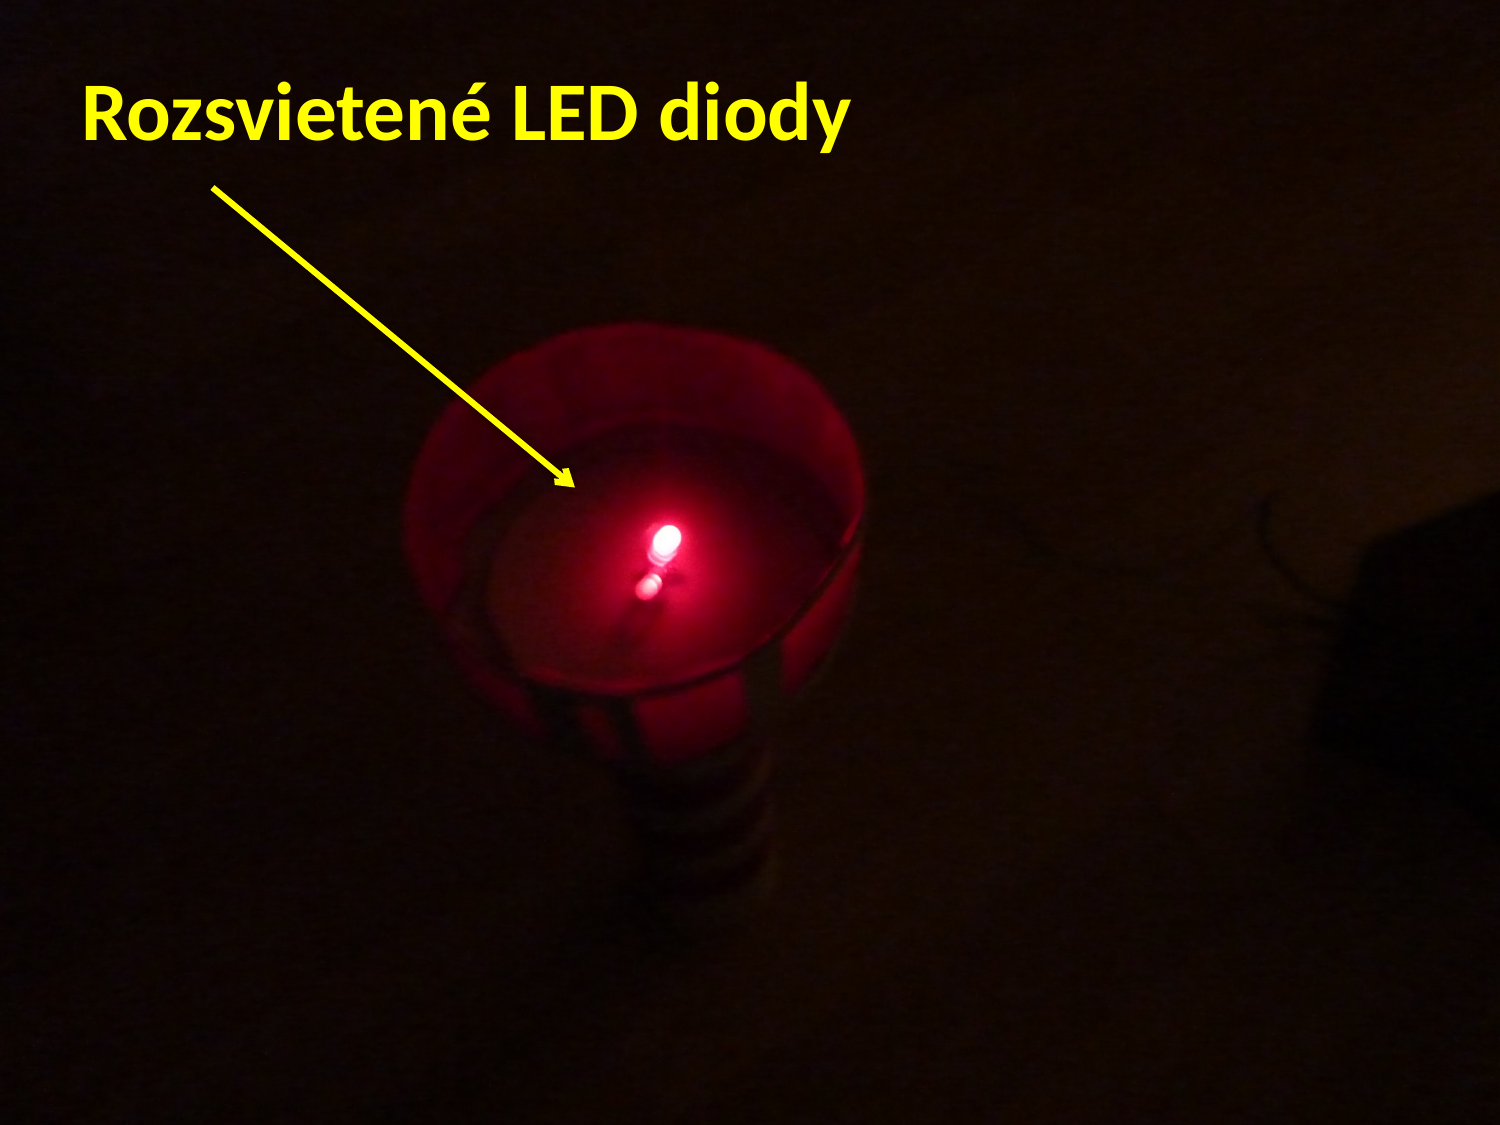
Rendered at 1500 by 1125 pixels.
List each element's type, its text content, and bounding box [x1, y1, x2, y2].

text_box Rozsvietené LED diody [66, 50, 887, 165]
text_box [212, 187, 576, 488]
picture [0, 0, 1500, 1125]
